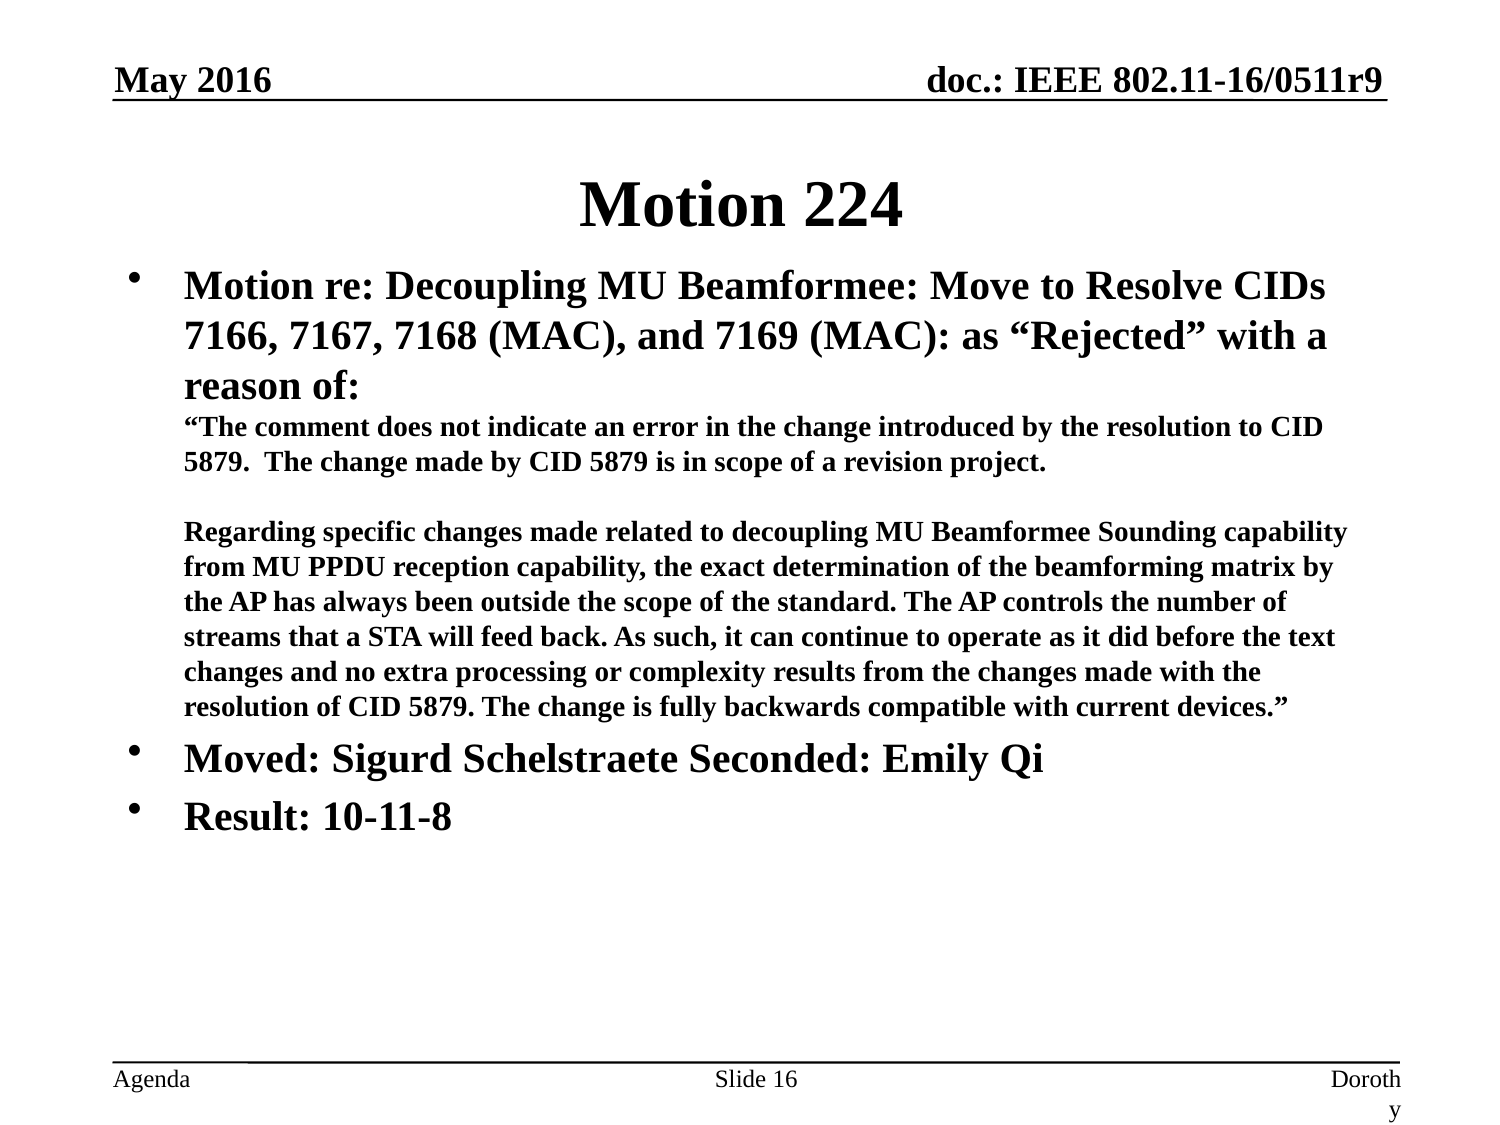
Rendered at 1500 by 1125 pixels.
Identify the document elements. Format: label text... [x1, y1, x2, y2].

title Motion 224 [112, 112, 1388, 249]
slide_number Slide 16 [712, 1063, 800, 1093]
footer Dorothy Stanley, HP Enterprise [1325, 1062, 1402, 1093]
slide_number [114, 54, 425, 100]
list Motion re: Decoupling MU Beamformee: Move to Resolve CIDs 7166, 7167, 7168 (MAC), and 7169 (MAC): as “Rejected” with a reason of: “The comment does not indicate an error in the change introduced by the resolution to CID 5879. The change made by CID 5879 is in scope of a revision project. Regarding specific changes made related to decoupling MU Beamformee Sounding capability from MU PPDU reception capability, the exact determination of the beamforming matrix by the AP has always been outside the scope of the standard. The AP controls the number of streams that a STA will feed back. As such, it can continue to operate as it did before the text changes and no extra processing or complexity results from the changes made with the resolution of CID 5879. The change is fully backwards compatible with current devices.” Moved: Sigurd Schelstraete Seconded: Emily Qi Result: 10-11-8 [112, 249, 1388, 1063]
